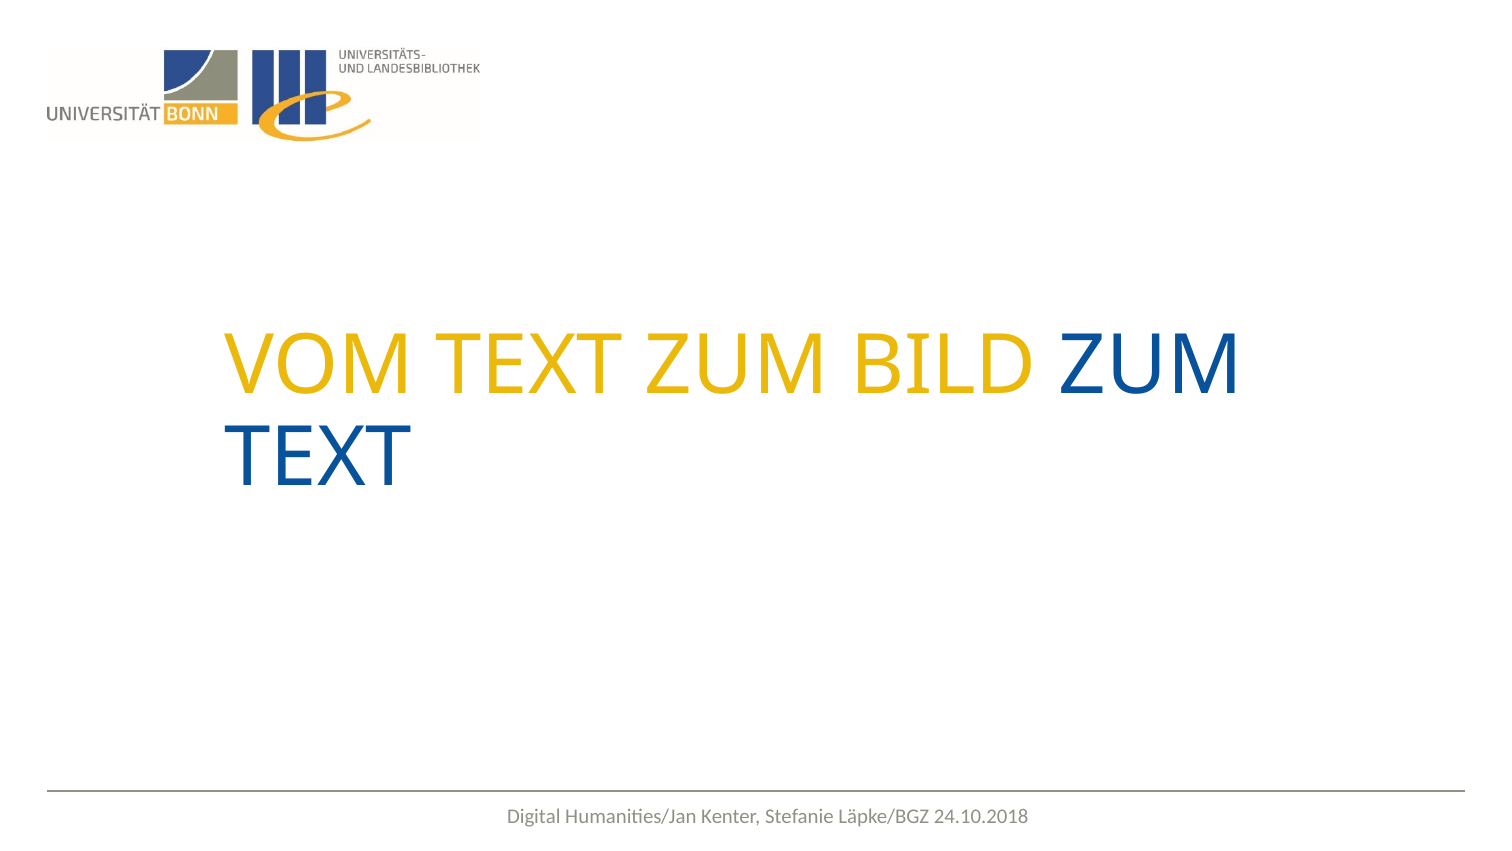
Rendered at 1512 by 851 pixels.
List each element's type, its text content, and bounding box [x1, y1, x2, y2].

title Vom Text zum Bild zum Text [212, 318, 1276, 603]
picture [47, 47, 480, 142]
footer Digital Humanities/Jan Kenter, Stefanie Läpke/BGZ 24.10.2018 [354, 791, 1182, 839]
